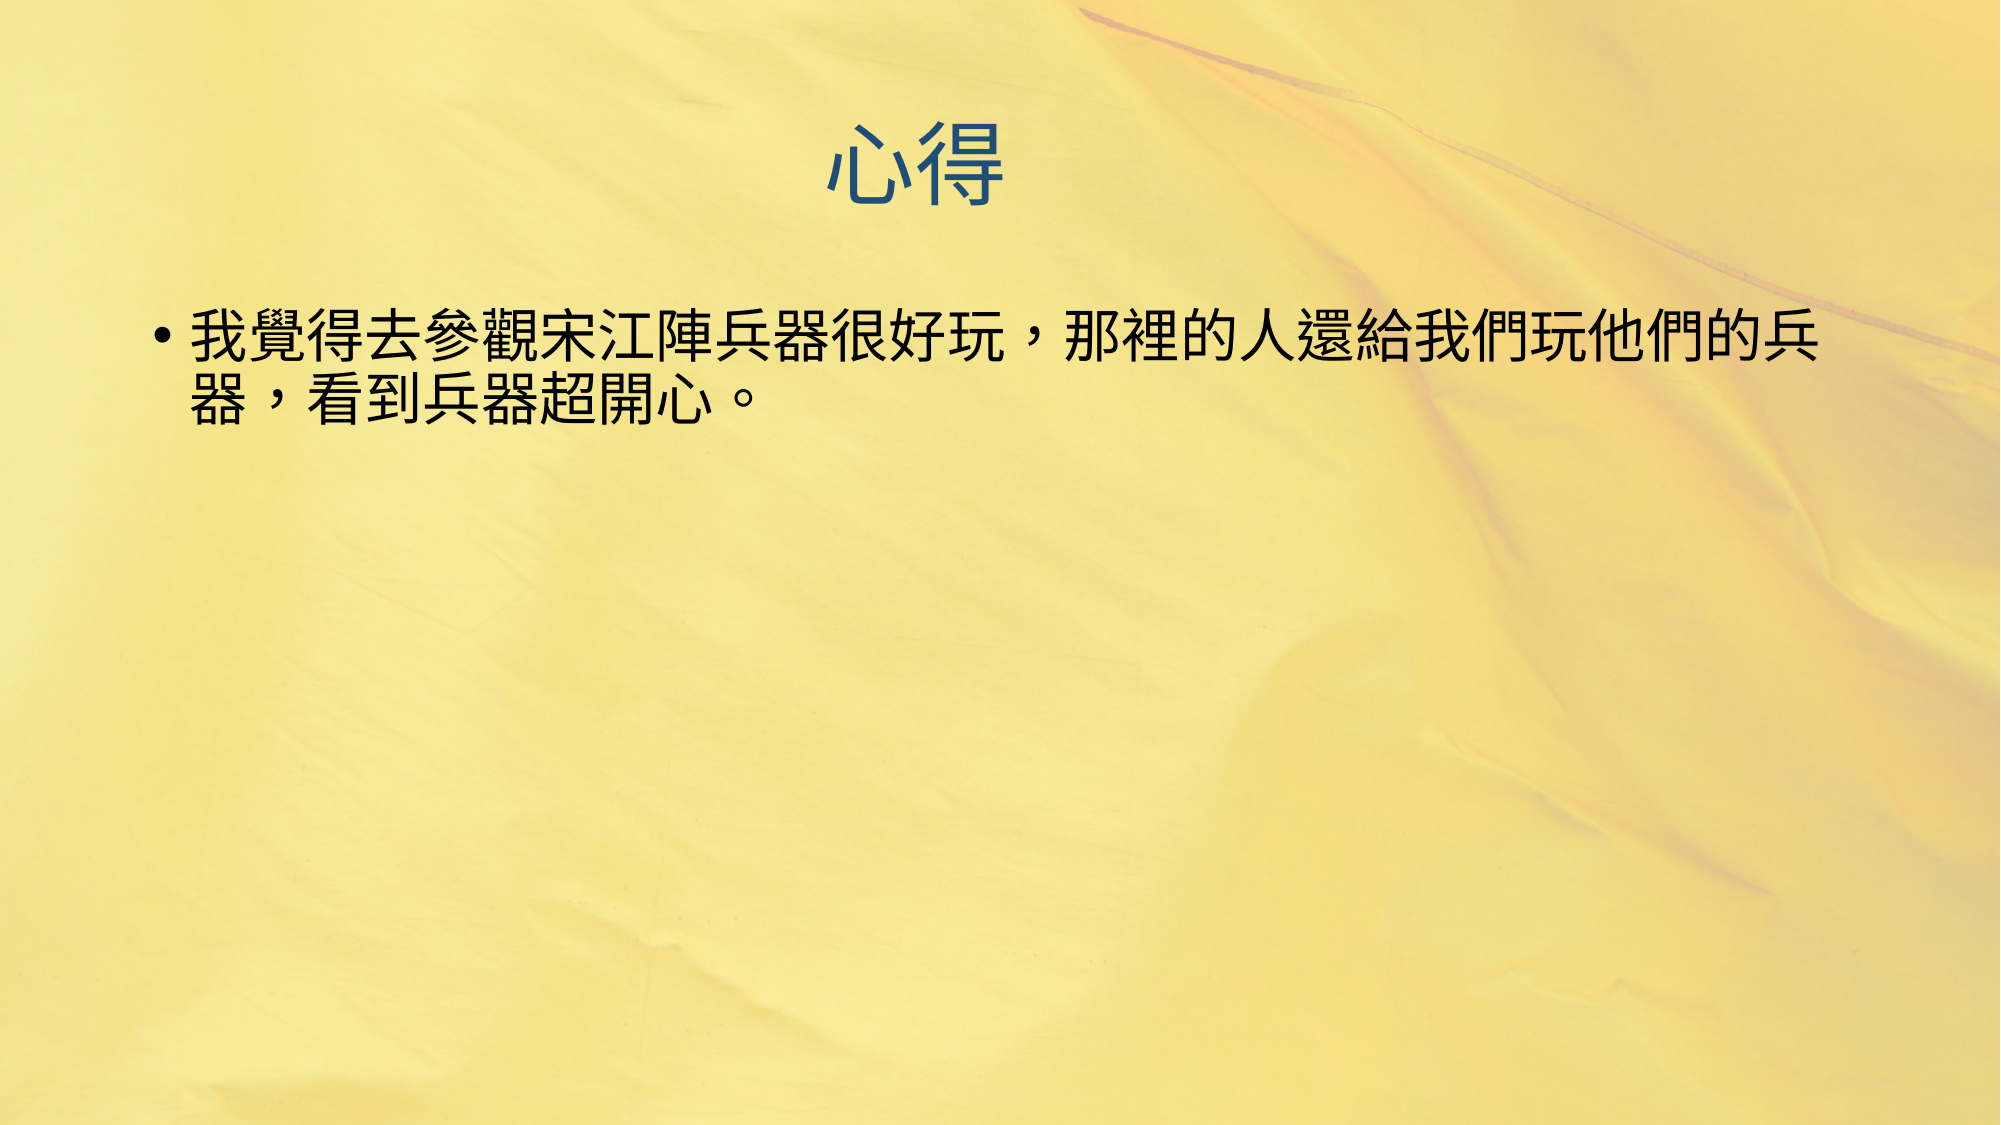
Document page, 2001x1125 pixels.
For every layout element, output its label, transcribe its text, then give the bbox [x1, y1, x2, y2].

title 心得 [808, 59, 1863, 278]
list 我覺得去參觀宋江陣兵器很好玩，那裡的人還給我們玩他們的兵器，看到兵器超開心。 [137, 299, 1863, 1014]
